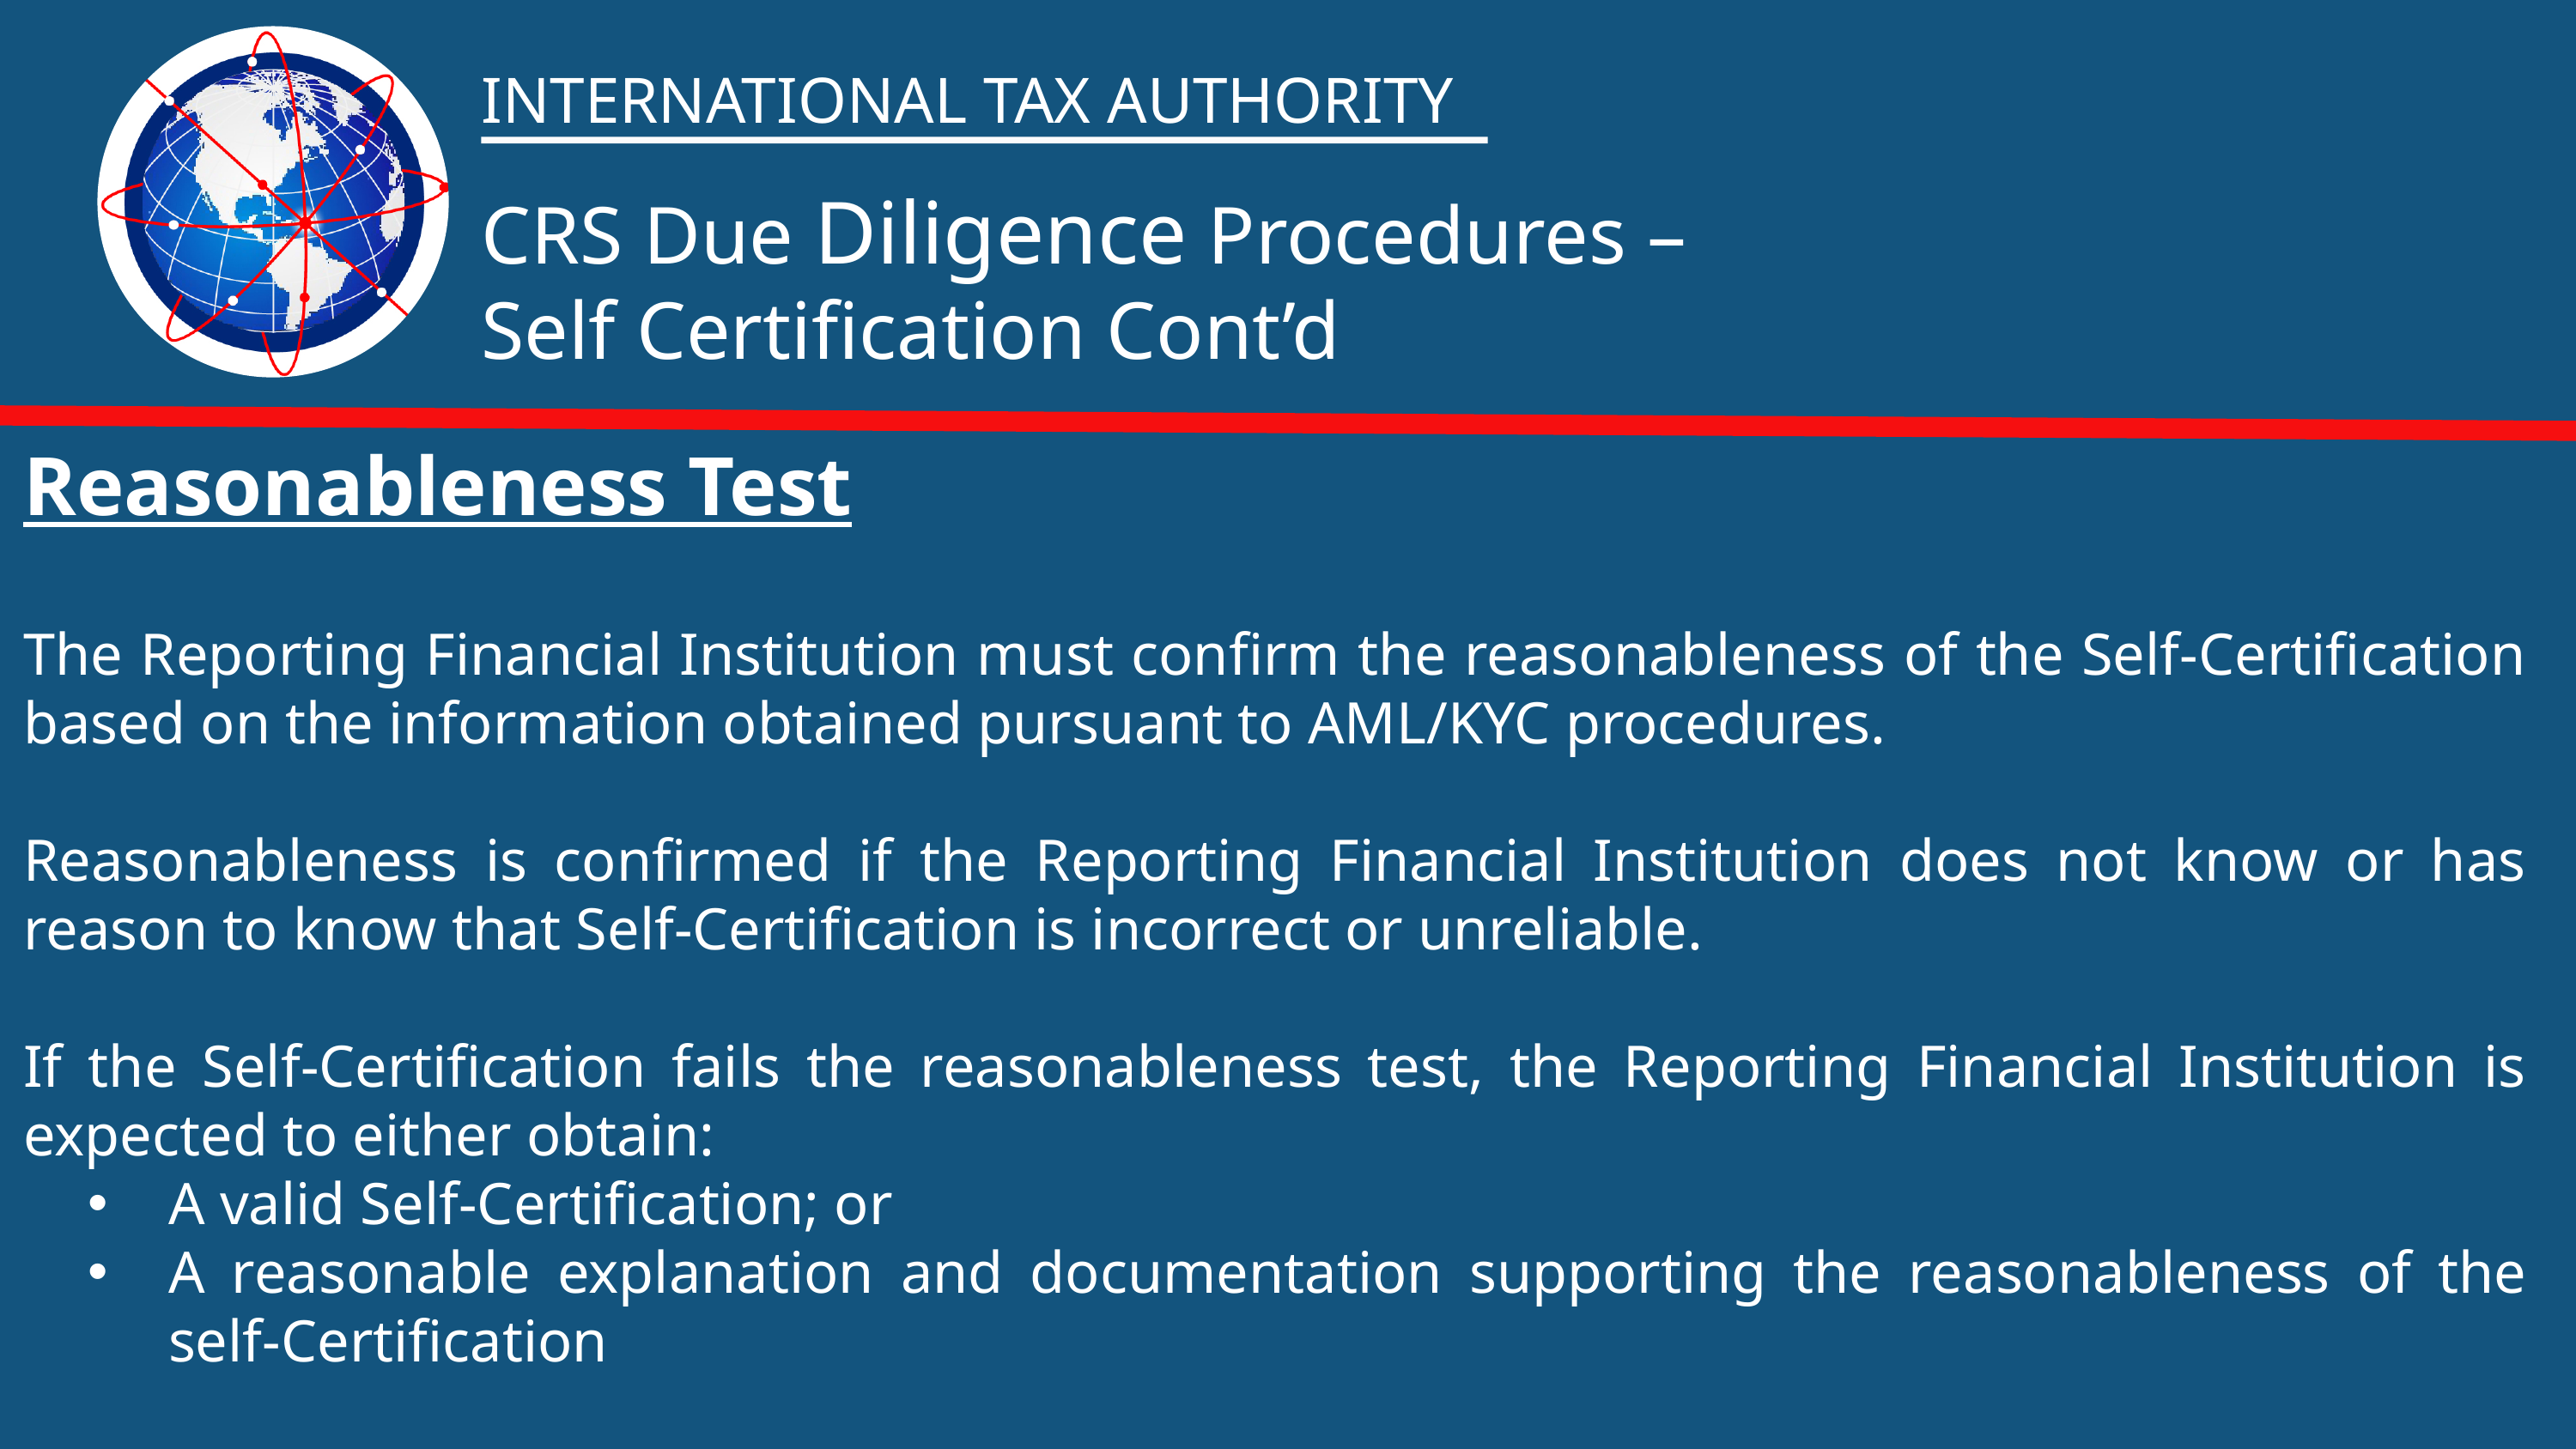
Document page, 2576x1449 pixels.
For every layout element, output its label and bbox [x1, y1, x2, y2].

text_box [0, 0, 2576, 1449]
text_box [97, 26, 449, 378]
